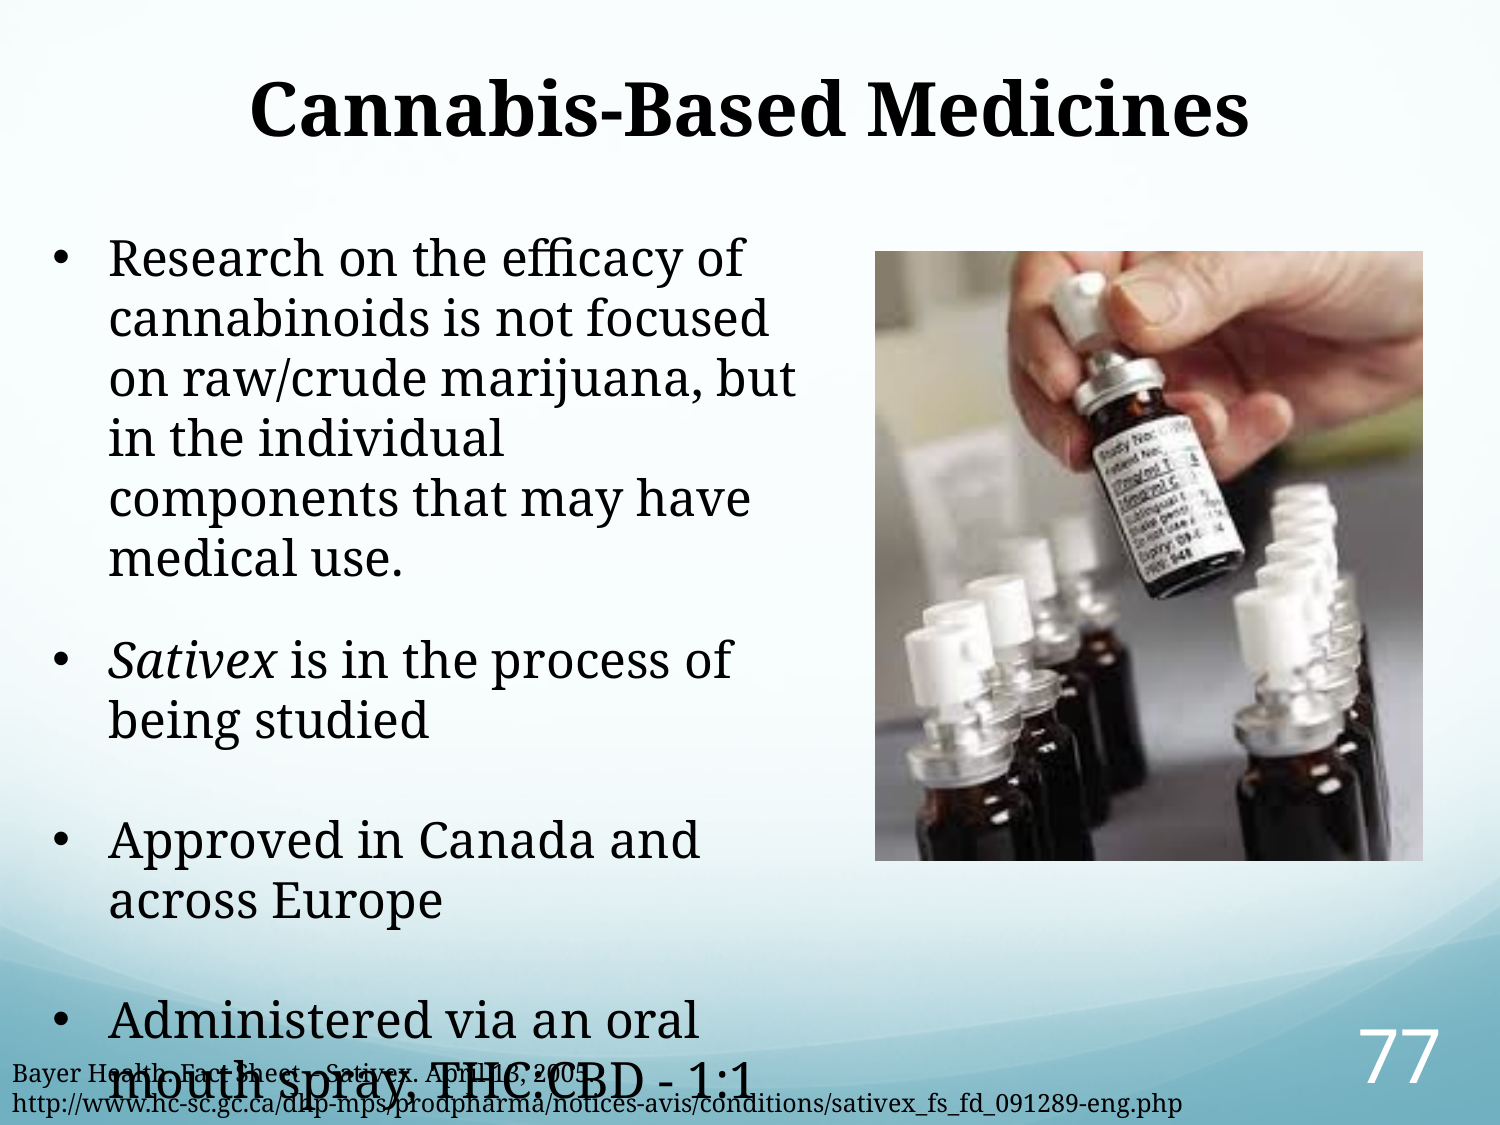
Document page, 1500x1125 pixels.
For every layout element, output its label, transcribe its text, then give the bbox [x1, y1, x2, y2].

text_box Bayer Health. Fact Sheet – Sativex. April 13, 2005. http://www.hc-sc.gc.ca/dhp-mps/prodpharma/notices-avis/conditions/sativex_fs_fd_091289-eng.php [0, 1049, 1200, 1125]
text_box Research on the efficacy of cannabinoids is not focused on raw/crude marijuana, but in the individual components that may have medical use. Sativex is in the process of being studied Approved in Canada and across Europe Administered via an oral mouth spray, THC:CBD - 1:1 [37, 177, 813, 1049]
picture [874, 250, 1423, 861]
text_box Cannabis-Based Medicines [41, 54, 1459, 250]
slide_number 77 [1295, 1029, 1459, 1090]
